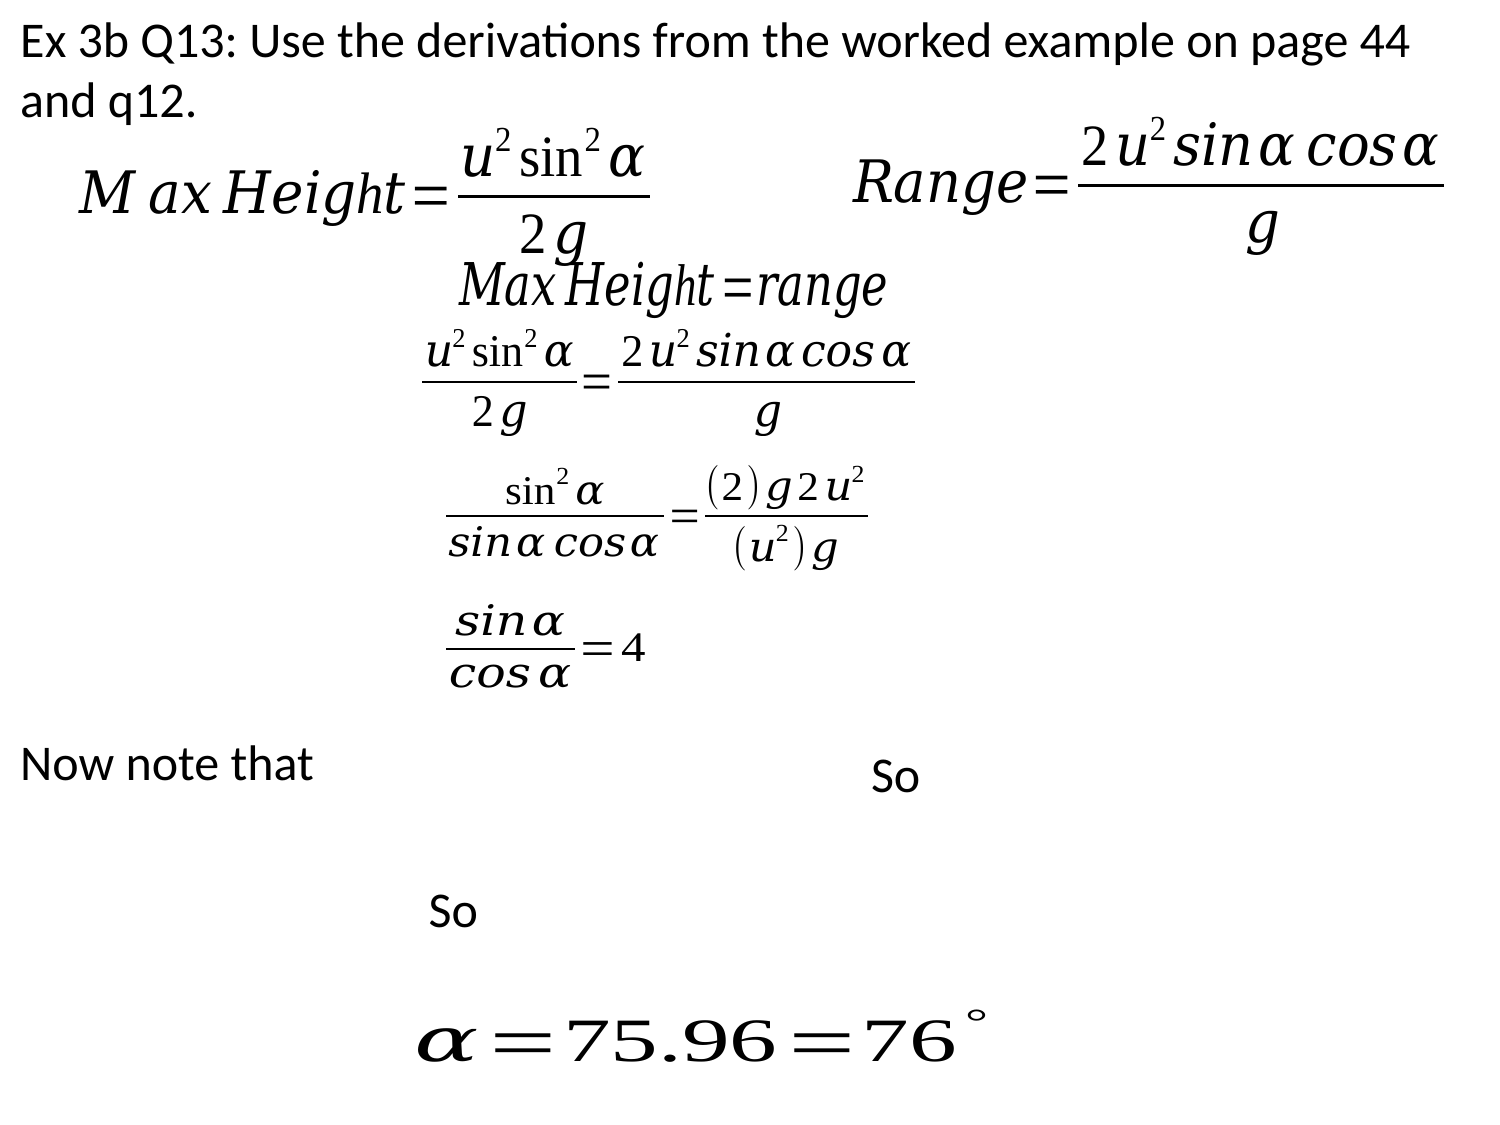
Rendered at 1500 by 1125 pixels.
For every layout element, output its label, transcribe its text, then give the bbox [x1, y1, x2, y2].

text_box Ex 3b Q13: Use the derivations from the worked example on page 44 and q12. [5, 0, 1500, 135]
